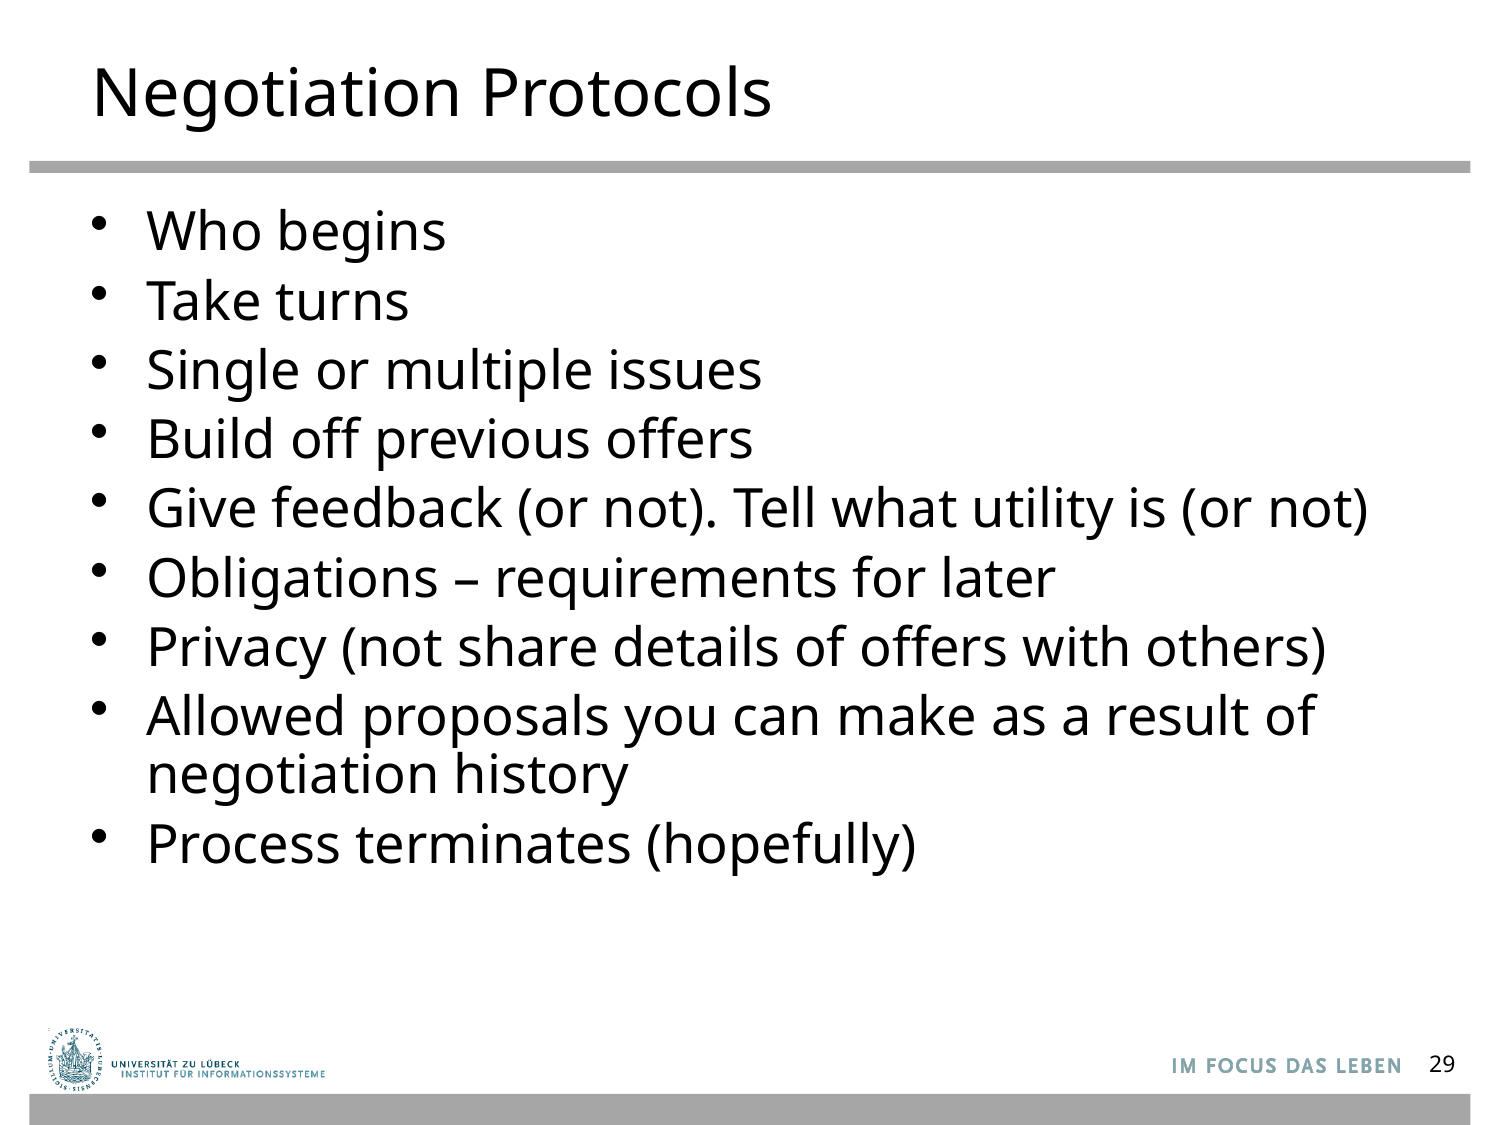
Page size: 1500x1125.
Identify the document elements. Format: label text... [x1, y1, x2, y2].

picture [1173, 1058, 1305, 1073]
list Who begins Take turns Single or multiple issues Build off previous offers Give feedback (or not). Tell what utility is (or not) Obligations – requirements for later Privacy (not share details of offers with others) Allowed proposals you can make as a result of negotiation history Process terminates (hopefully) [75, 196, 1425, 1012]
slide_number 29 [1305, 1050, 1471, 1083]
title Negotiation Protocols [76, 42, 1427, 126]
